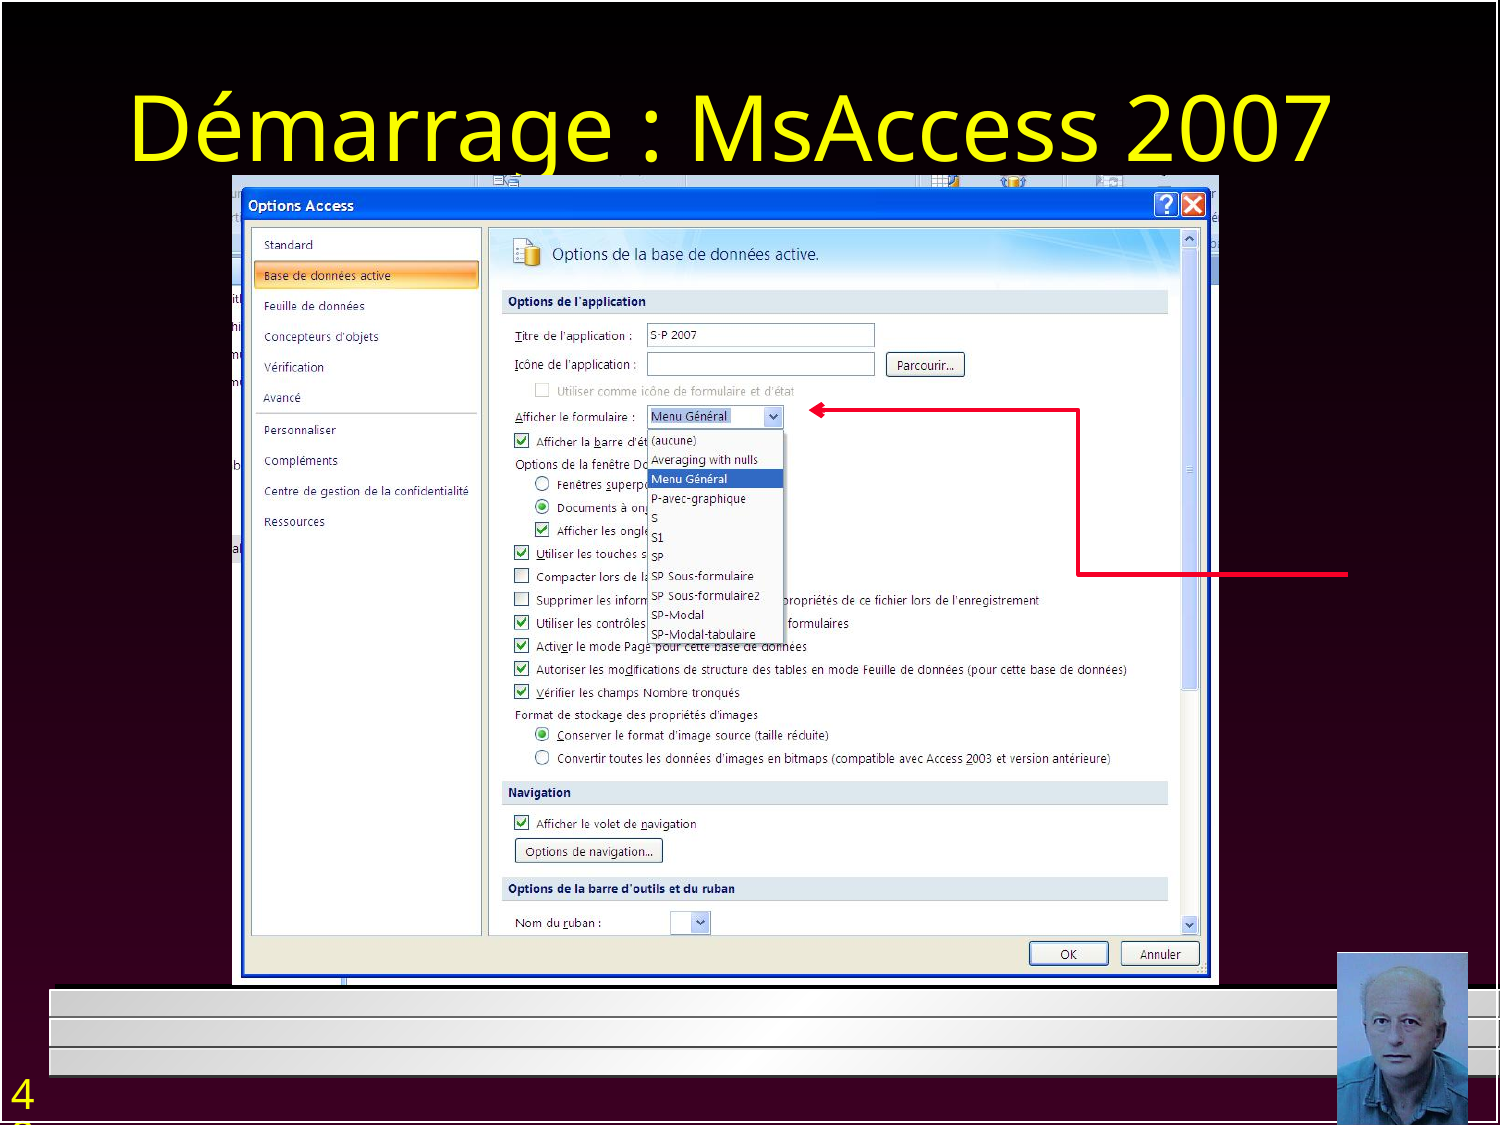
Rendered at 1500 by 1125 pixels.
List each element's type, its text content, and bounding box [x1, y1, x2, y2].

picture [1337, 952, 1468, 1125]
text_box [808, 409, 1348, 575]
title Démarrage : MsAccess 2007 [93, 0, 1370, 188]
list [232, 175, 1219, 985]
